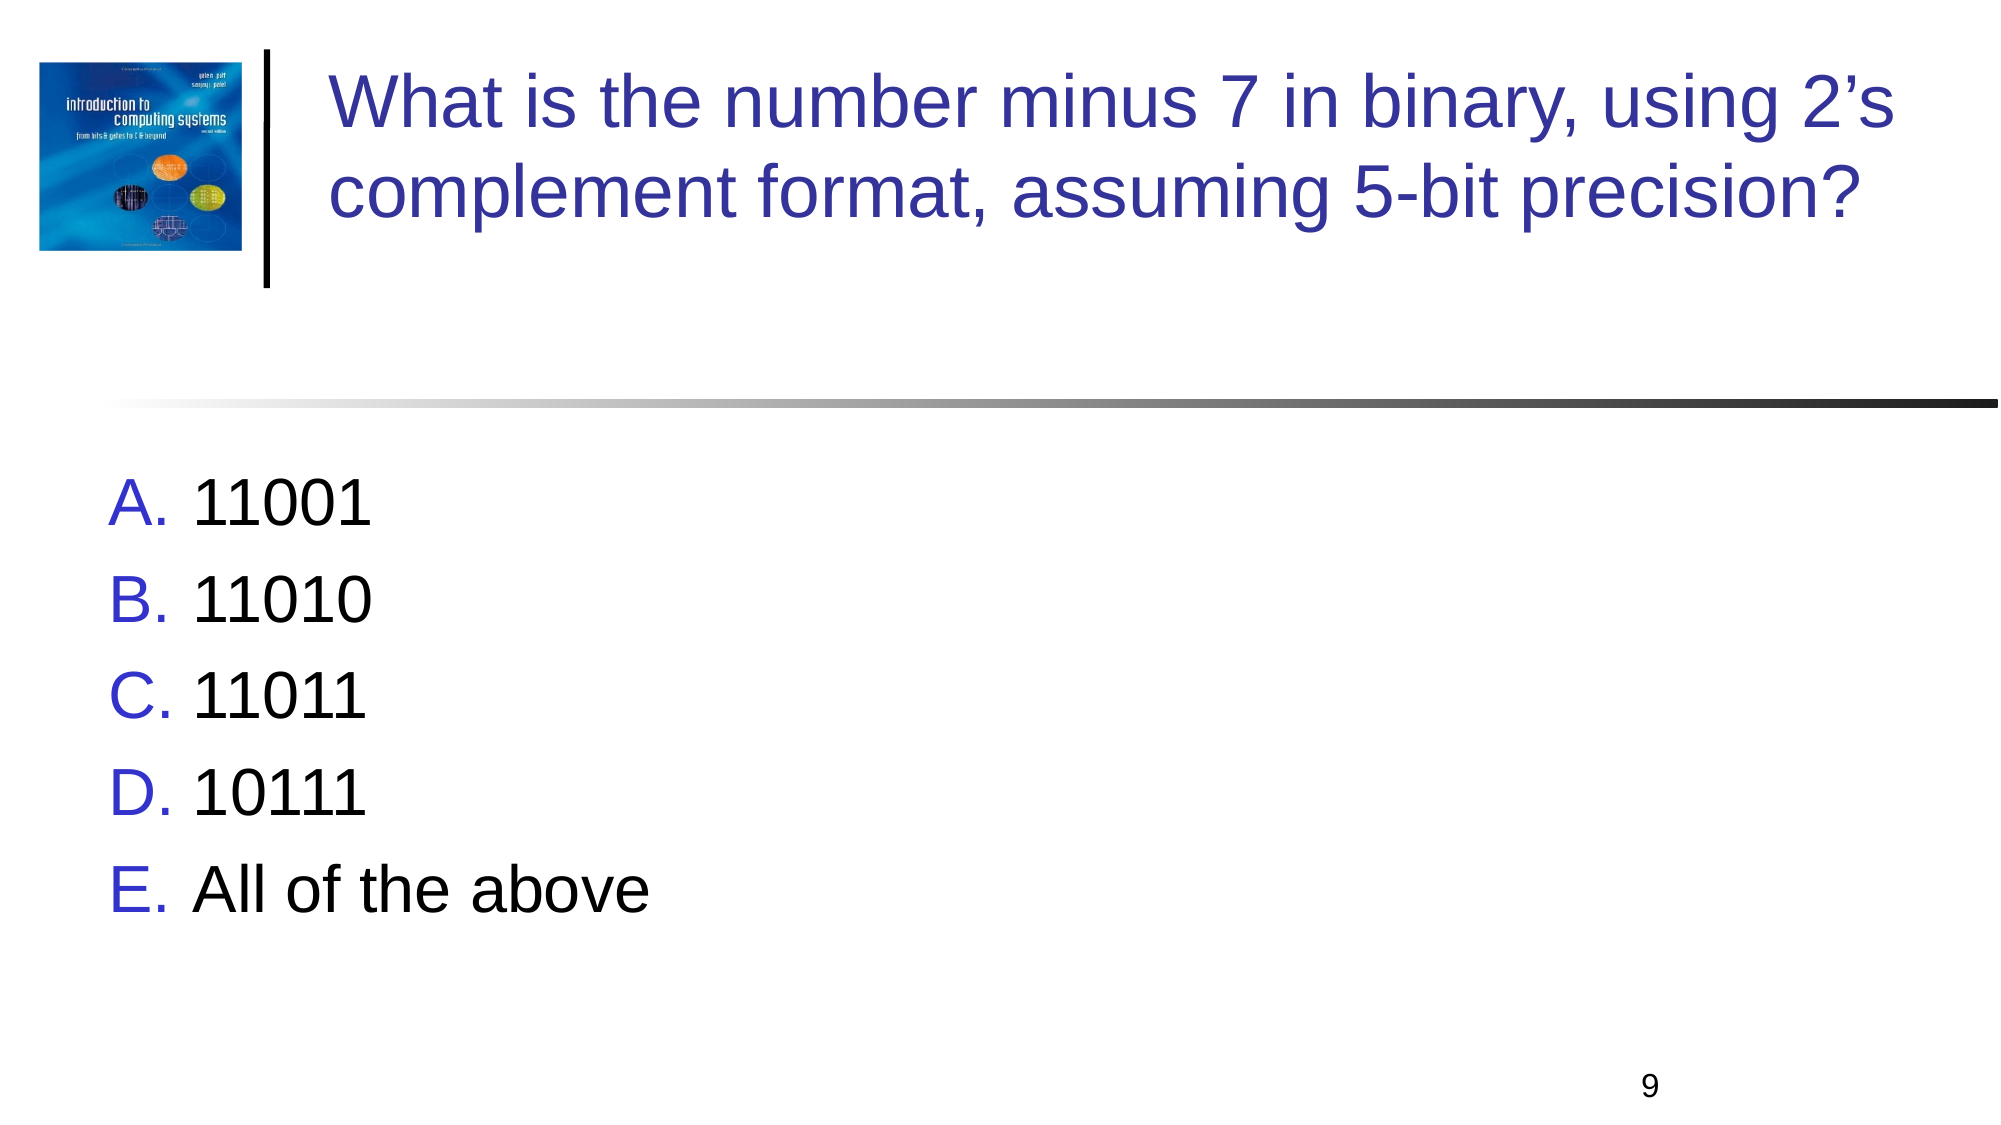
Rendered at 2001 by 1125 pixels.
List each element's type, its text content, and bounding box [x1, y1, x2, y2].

picture [39, 62, 242, 251]
text_box 11001 11010 11011 10111 All of the above [93, 451, 1618, 964]
text_box What is the number minus 7 in binary, using 2’s complement format, assuming 5-bit precision? [313, 13, 1949, 241]
text_box 9 [1322, 1037, 1675, 1112]
